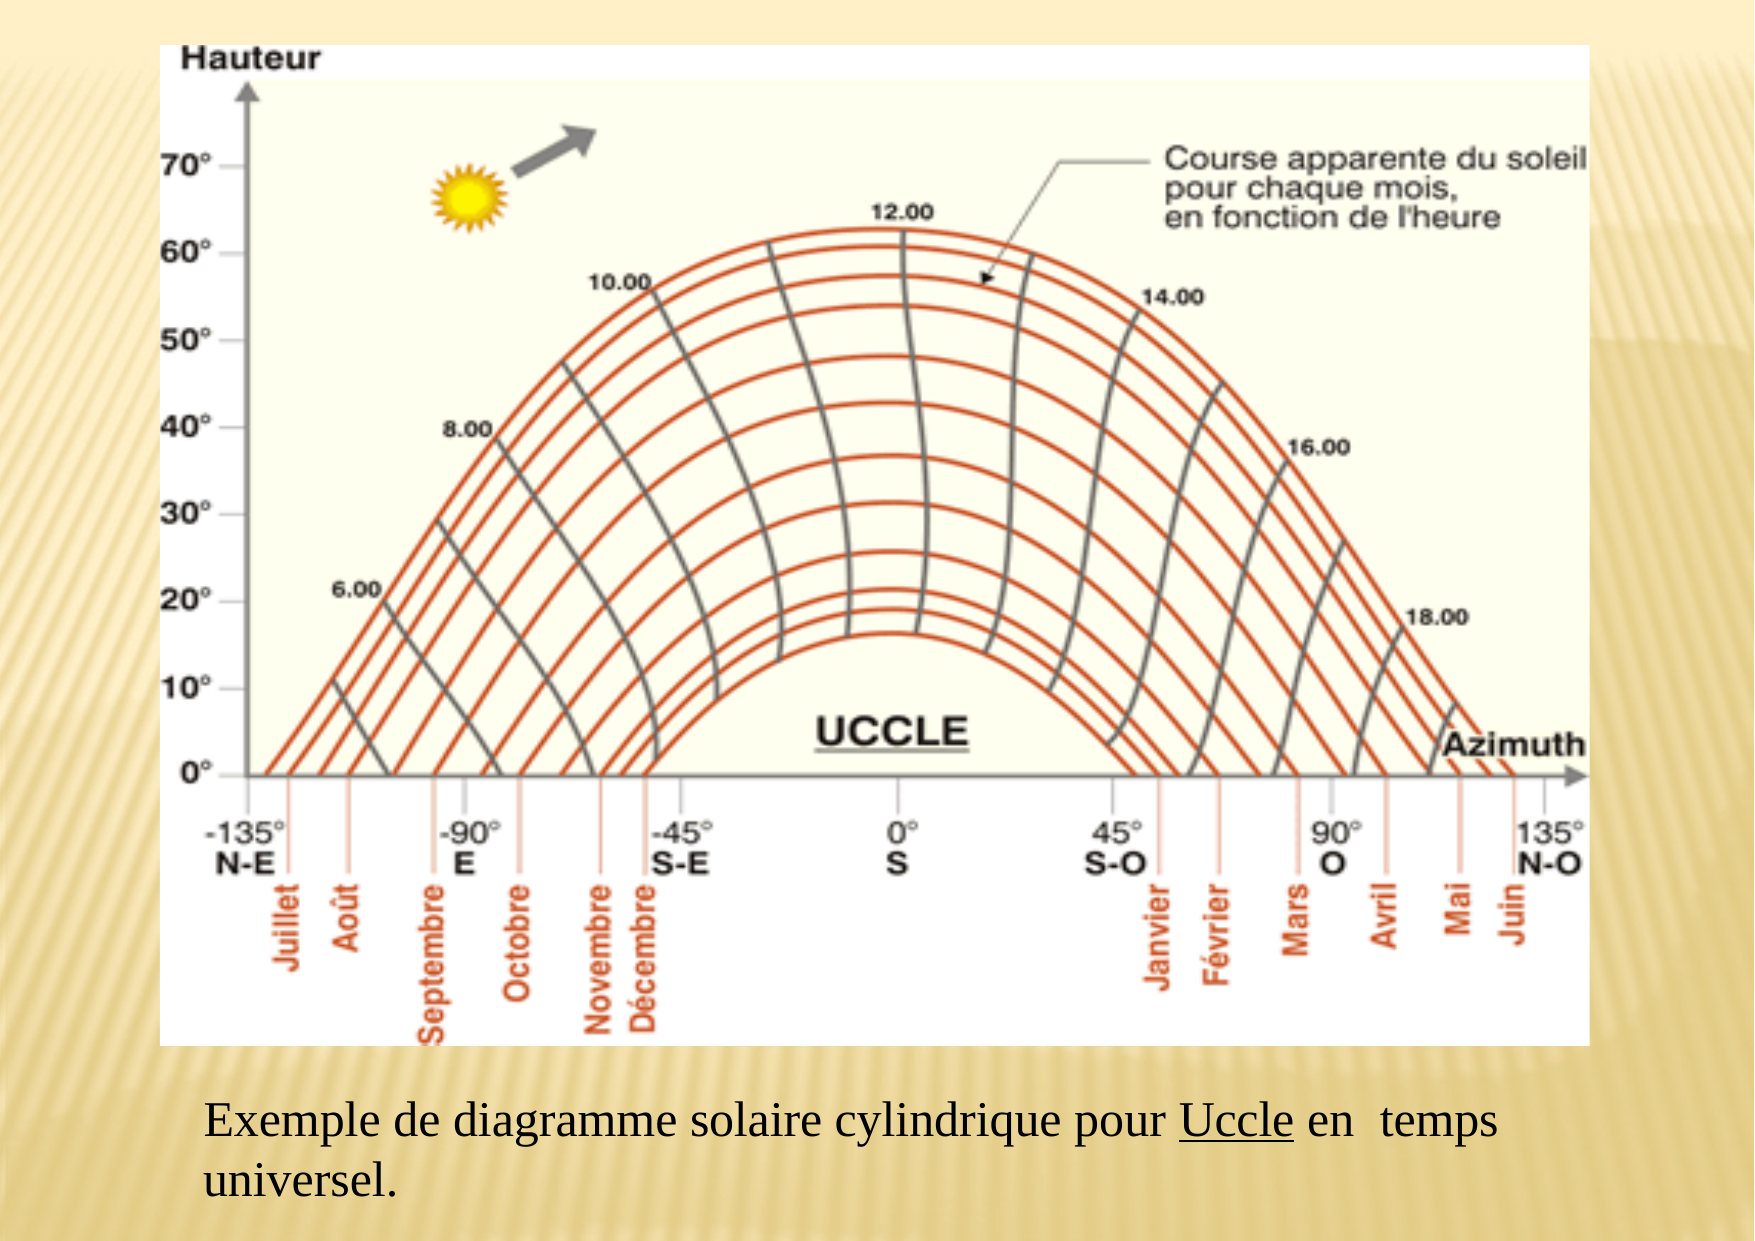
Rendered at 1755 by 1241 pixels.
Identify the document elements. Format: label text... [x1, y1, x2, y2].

text_box Exemple de diagramme solaire cylindrique pour Uccle en temps universel. [201, 1082, 1514, 1207]
text_box [159, 45, 1590, 1046]
